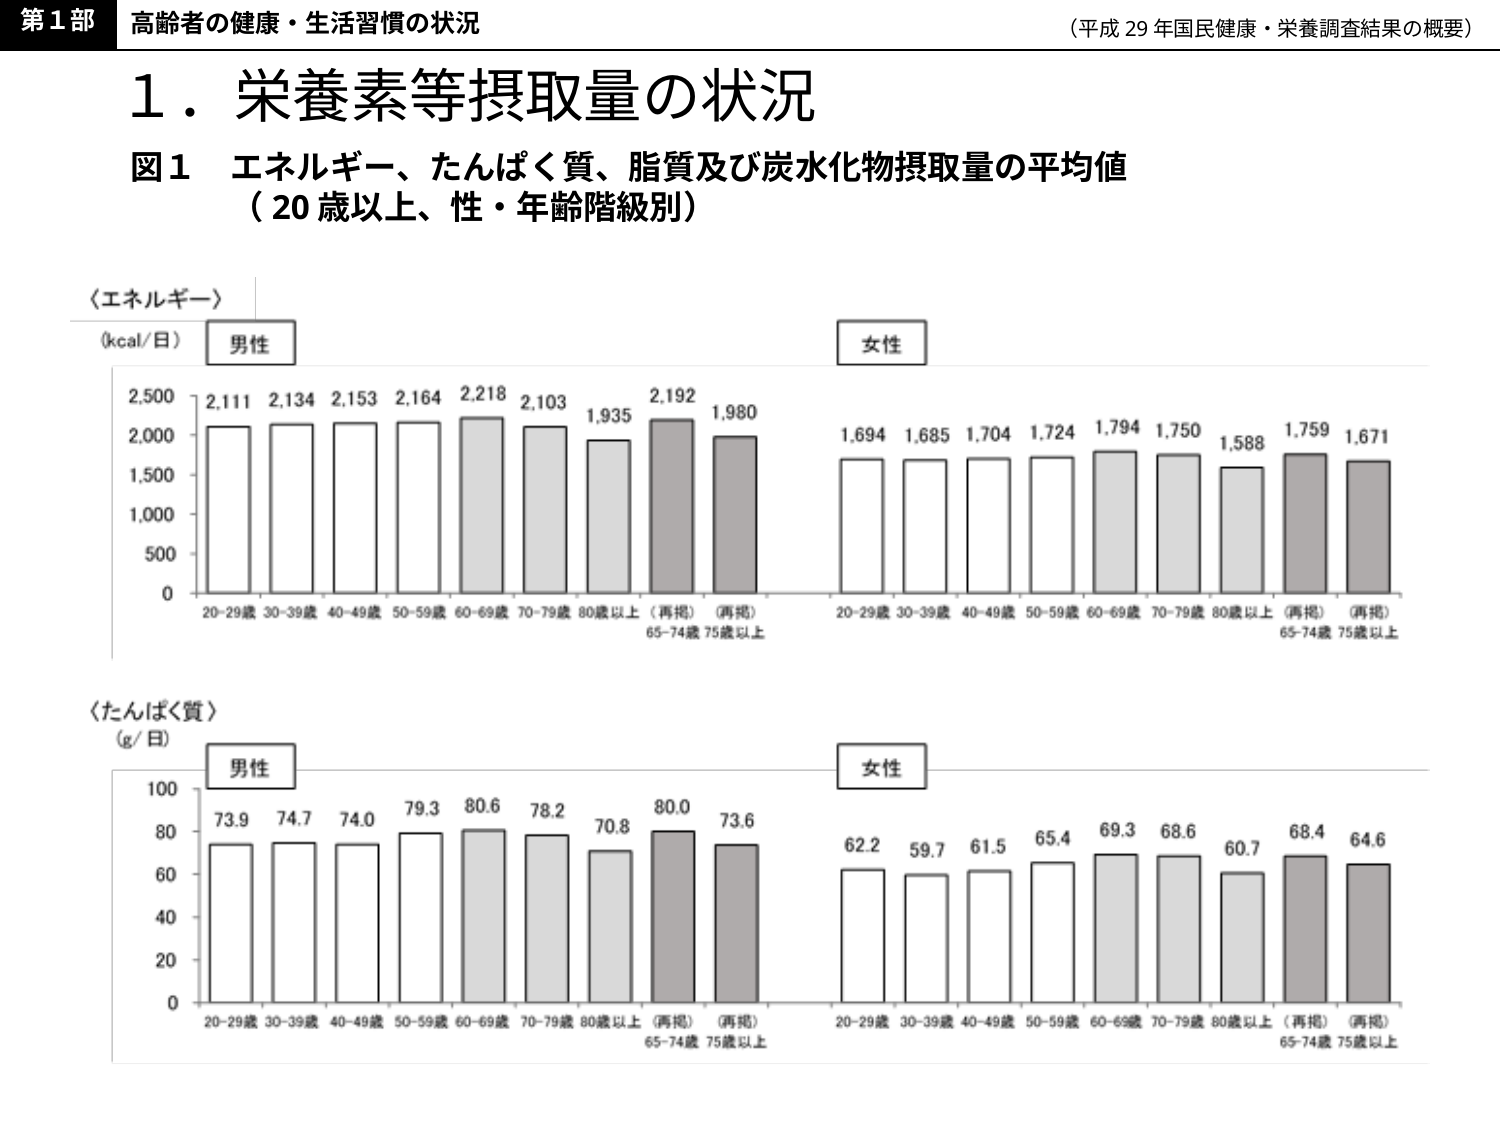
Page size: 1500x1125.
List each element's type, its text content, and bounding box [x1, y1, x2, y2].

title １．栄養素等摂取量の状況 [103, 59, 1397, 174]
list 第１部 [0, 0, 115, 47]
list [70, 277, 1430, 661]
text_box 図１ エネルギー、たんぱく質、脂質及び炭水化物摂取量の平均値 （20歳以上、性・年齢階級別） [115, 152, 1328, 221]
list 高齢者の健康・生活習慣の状況 [115, 0, 986, 50]
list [70, 689, 1430, 1066]
